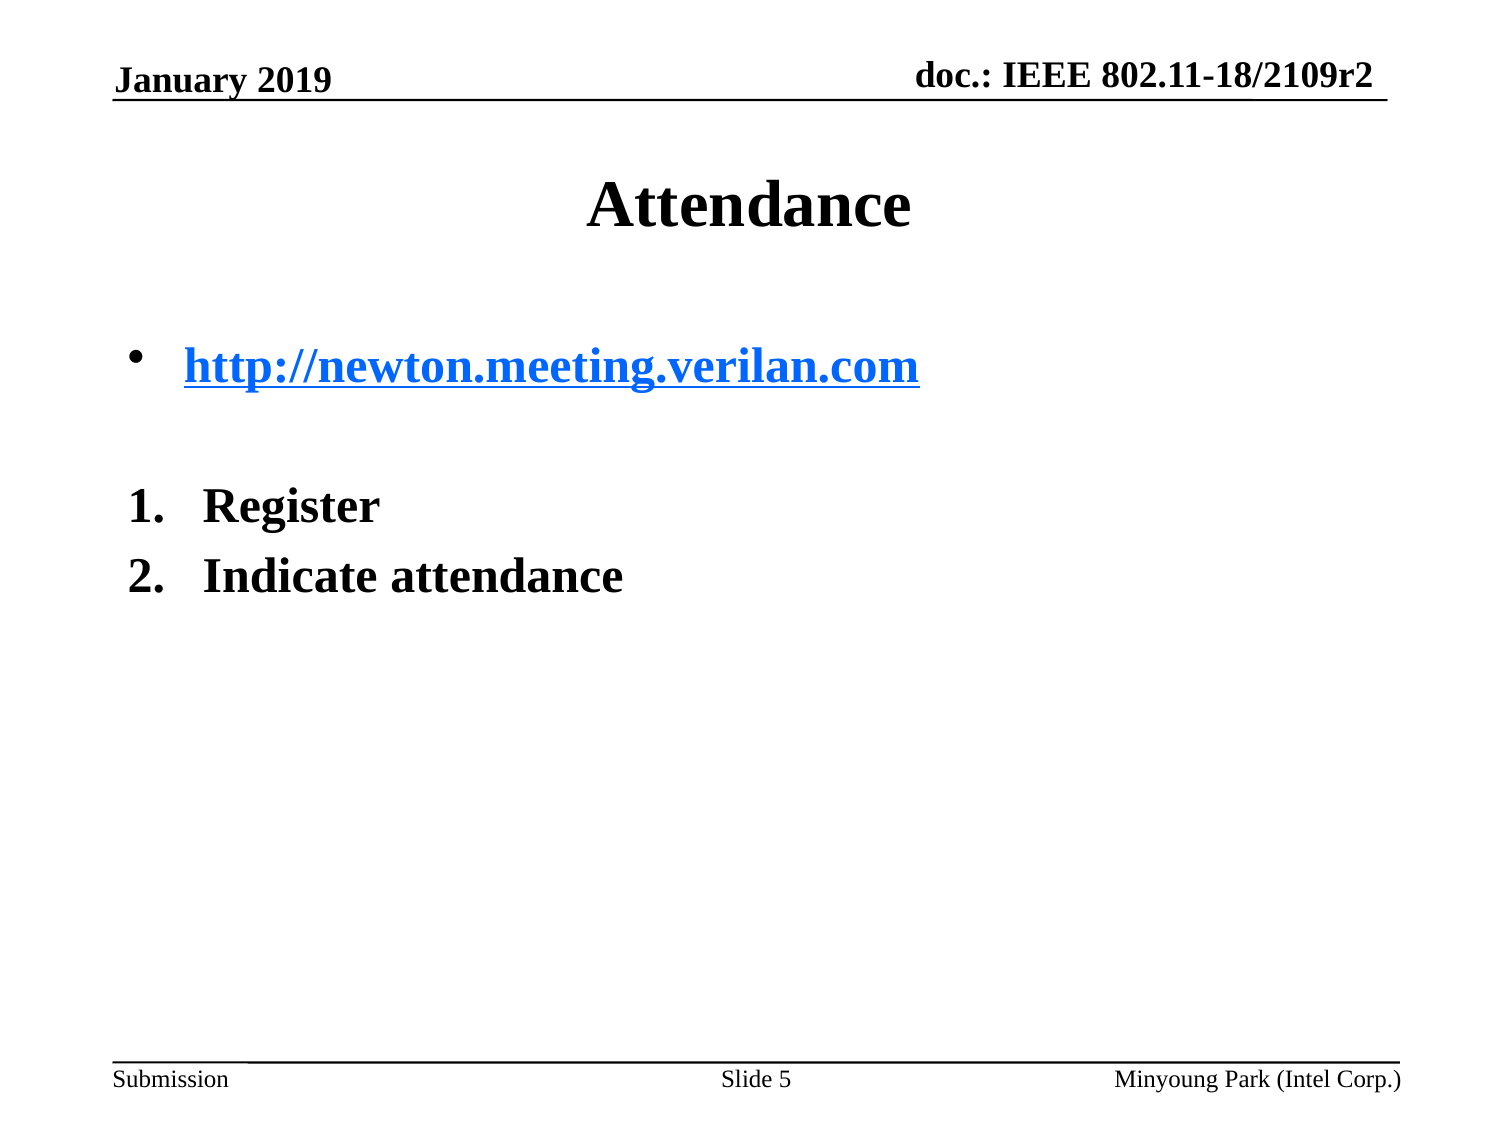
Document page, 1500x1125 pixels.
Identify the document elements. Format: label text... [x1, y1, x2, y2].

footer Minyoung Park (Intel Corp.) [949, 1061, 1402, 1093]
slide_number Slide 5 [712, 1061, 800, 1093]
title Attendance [112, 112, 1388, 288]
list http://newton.meeting.verilan.com Register Indicate attendance [112, 324, 1388, 1000]
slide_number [114, 54, 335, 101]
